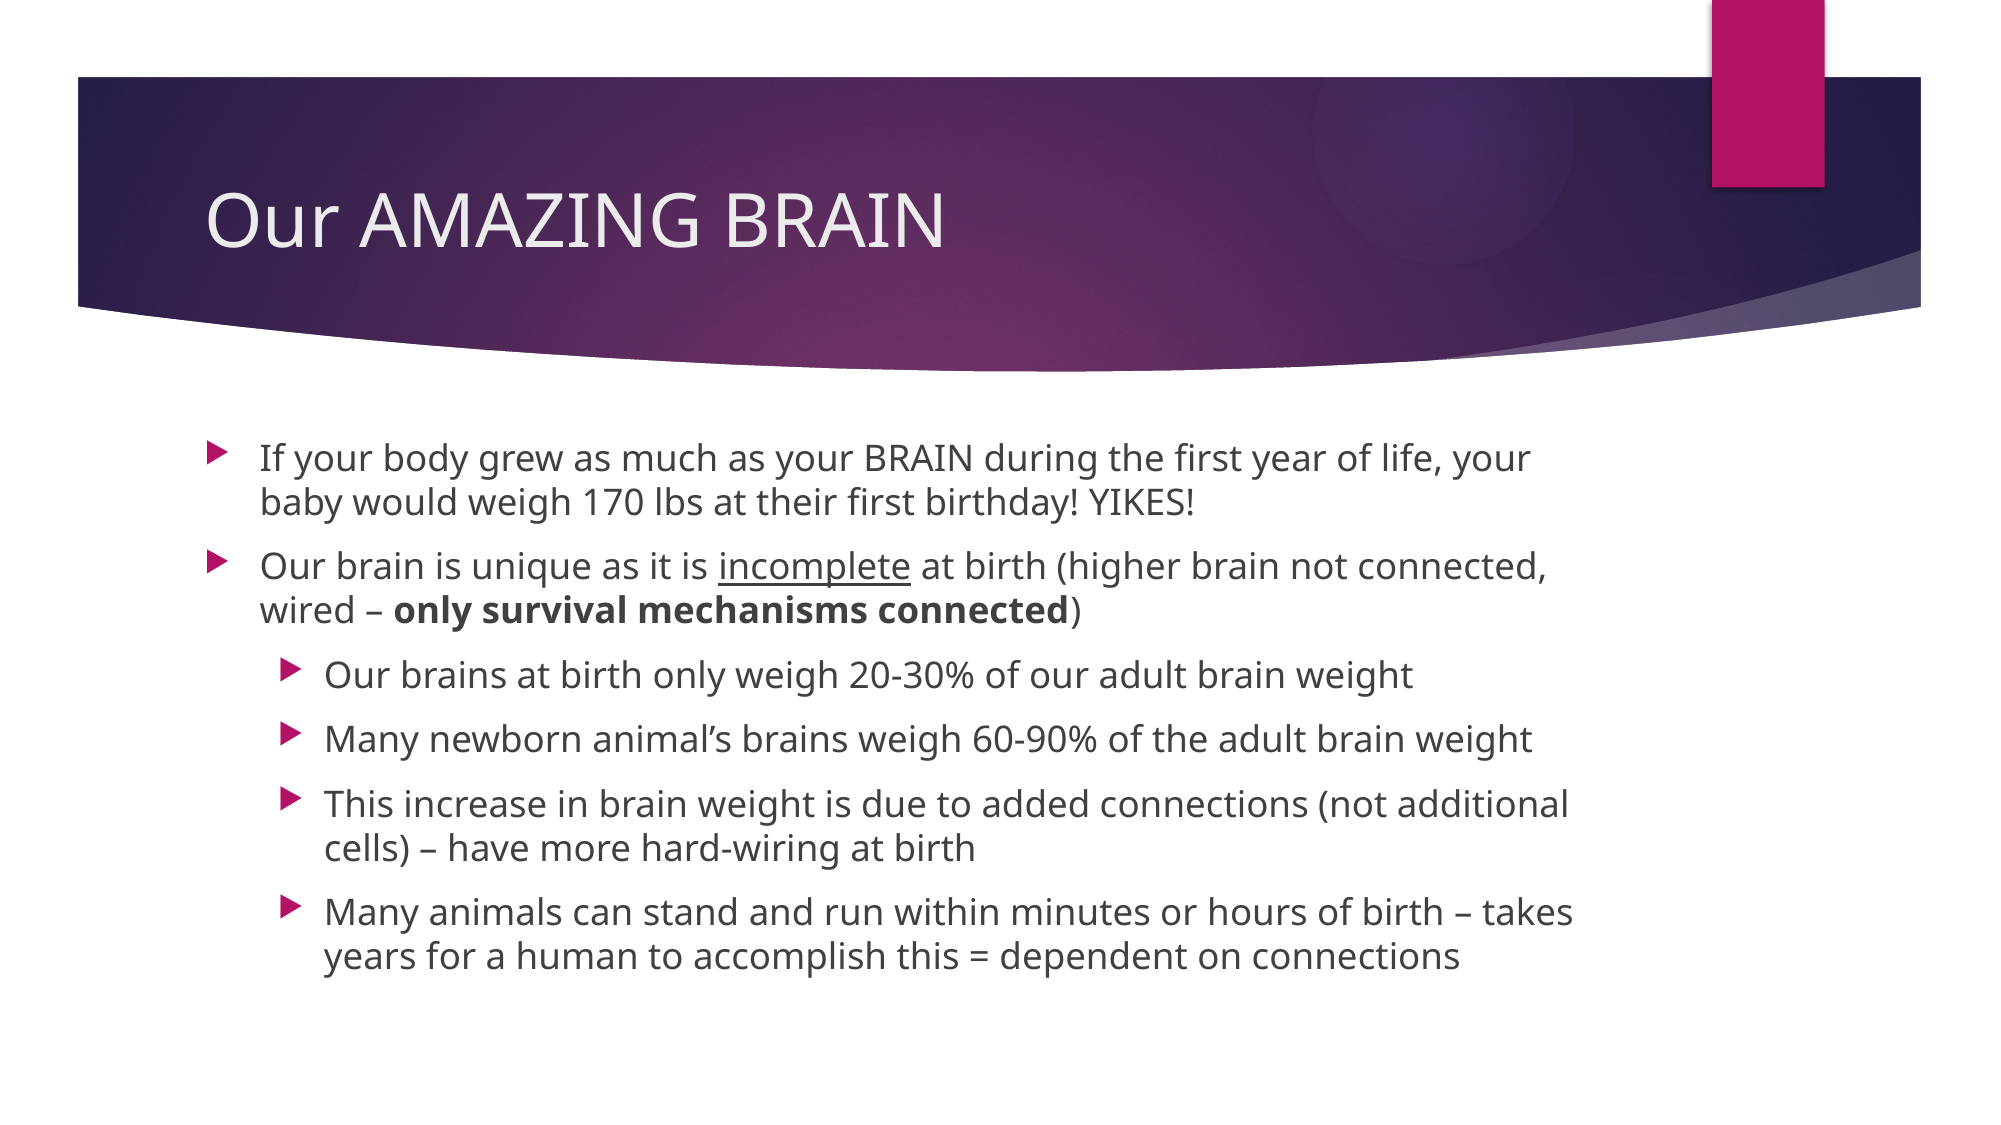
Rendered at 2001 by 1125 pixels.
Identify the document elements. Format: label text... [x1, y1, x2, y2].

title Our AMAZING BRAIN [189, 159, 1627, 276]
list If your body grew as much as your BRAIN during the first year of life, your baby would weigh 170 lbs at their first birthday! YIKES! Our brain is unique as it is incomplete at birth (higher brain not connected, wired – only survival mechanisms connected) Our brains at birth only weigh 20-30% of our adult brain weight Many newborn animal’s brains weigh 60-90% of the adult brain weight This increase in brain weight is due to added connections (not additional cells) – have more hard-wiring at birth Many animals can stand and run within minutes or hours of birth – takes years for a human to accomplish this = dependent on connections [189, 427, 1638, 988]
